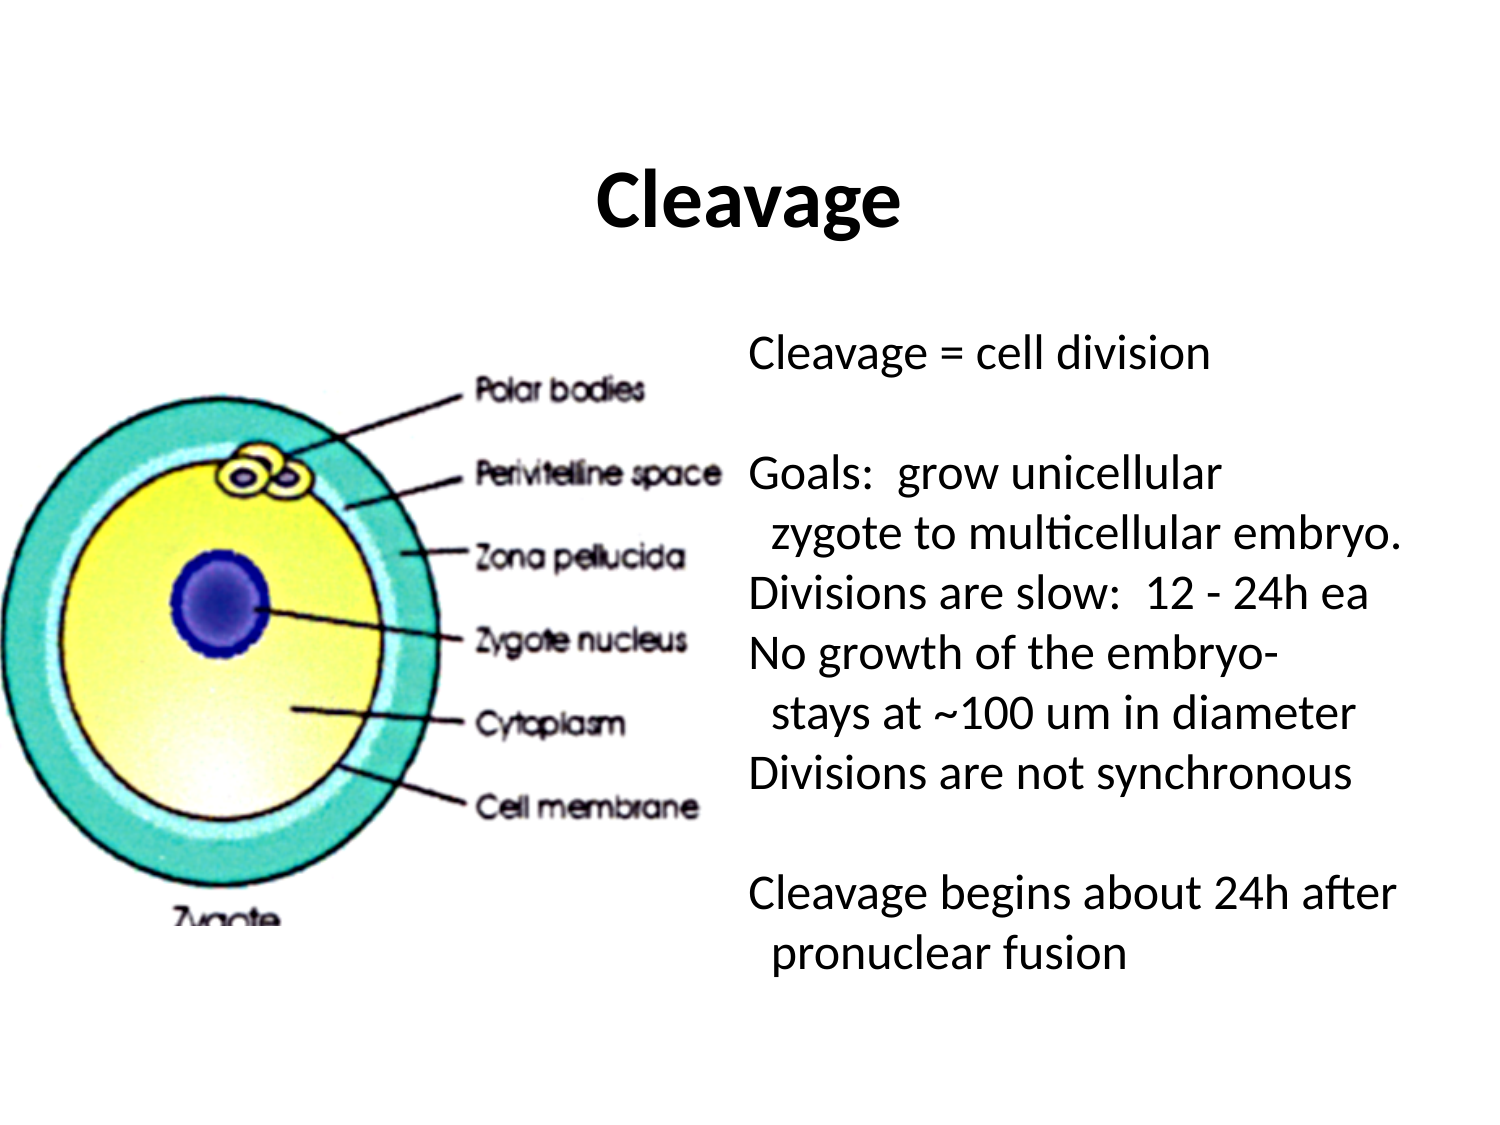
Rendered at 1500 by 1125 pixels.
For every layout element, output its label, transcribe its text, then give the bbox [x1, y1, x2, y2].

picture [0, 362, 729, 926]
text_box Cleavage = cell division Goals: grow unicellular zygote to multicellular embryo. Divisions are slow: 12 - 24h ea No growth of the embryo- stays at ~100 um in diameter Divisions are not synchronous Cleavage begins about 24h after pronuclear fusion [733, 312, 1418, 988]
title Cleavage [0, 99, 1500, 288]
